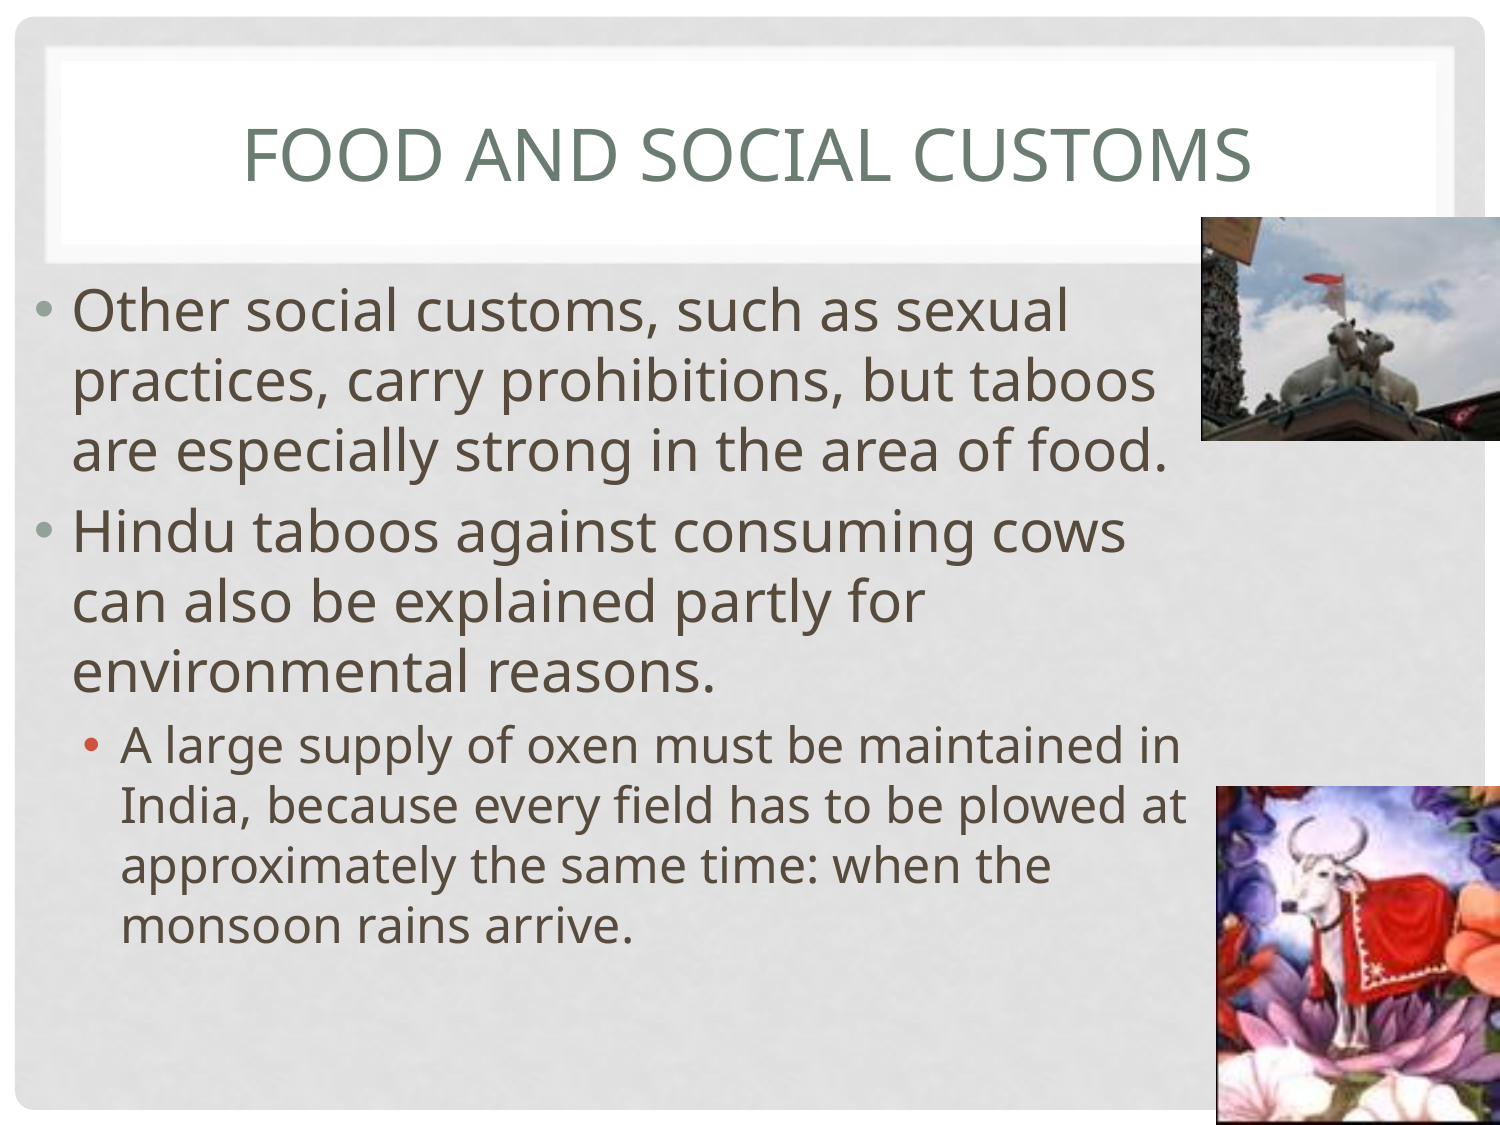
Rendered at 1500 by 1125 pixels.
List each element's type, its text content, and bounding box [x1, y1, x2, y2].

list Other social customs, such as sexual practices, carry prohibitions, but taboos are especially strong in the area of food. Hindu taboos against consuming cows can also be explained partly for environmental reasons. A large supply of oxen must be maintained in India, because every field has to be plowed at approximately the same time: when the monsoon rains arrive. [0, 265, 1217, 1125]
picture [1201, 216, 1500, 441]
title Food and Social Customs [69, 66, 1425, 238]
picture [1216, 785, 1500, 1125]
